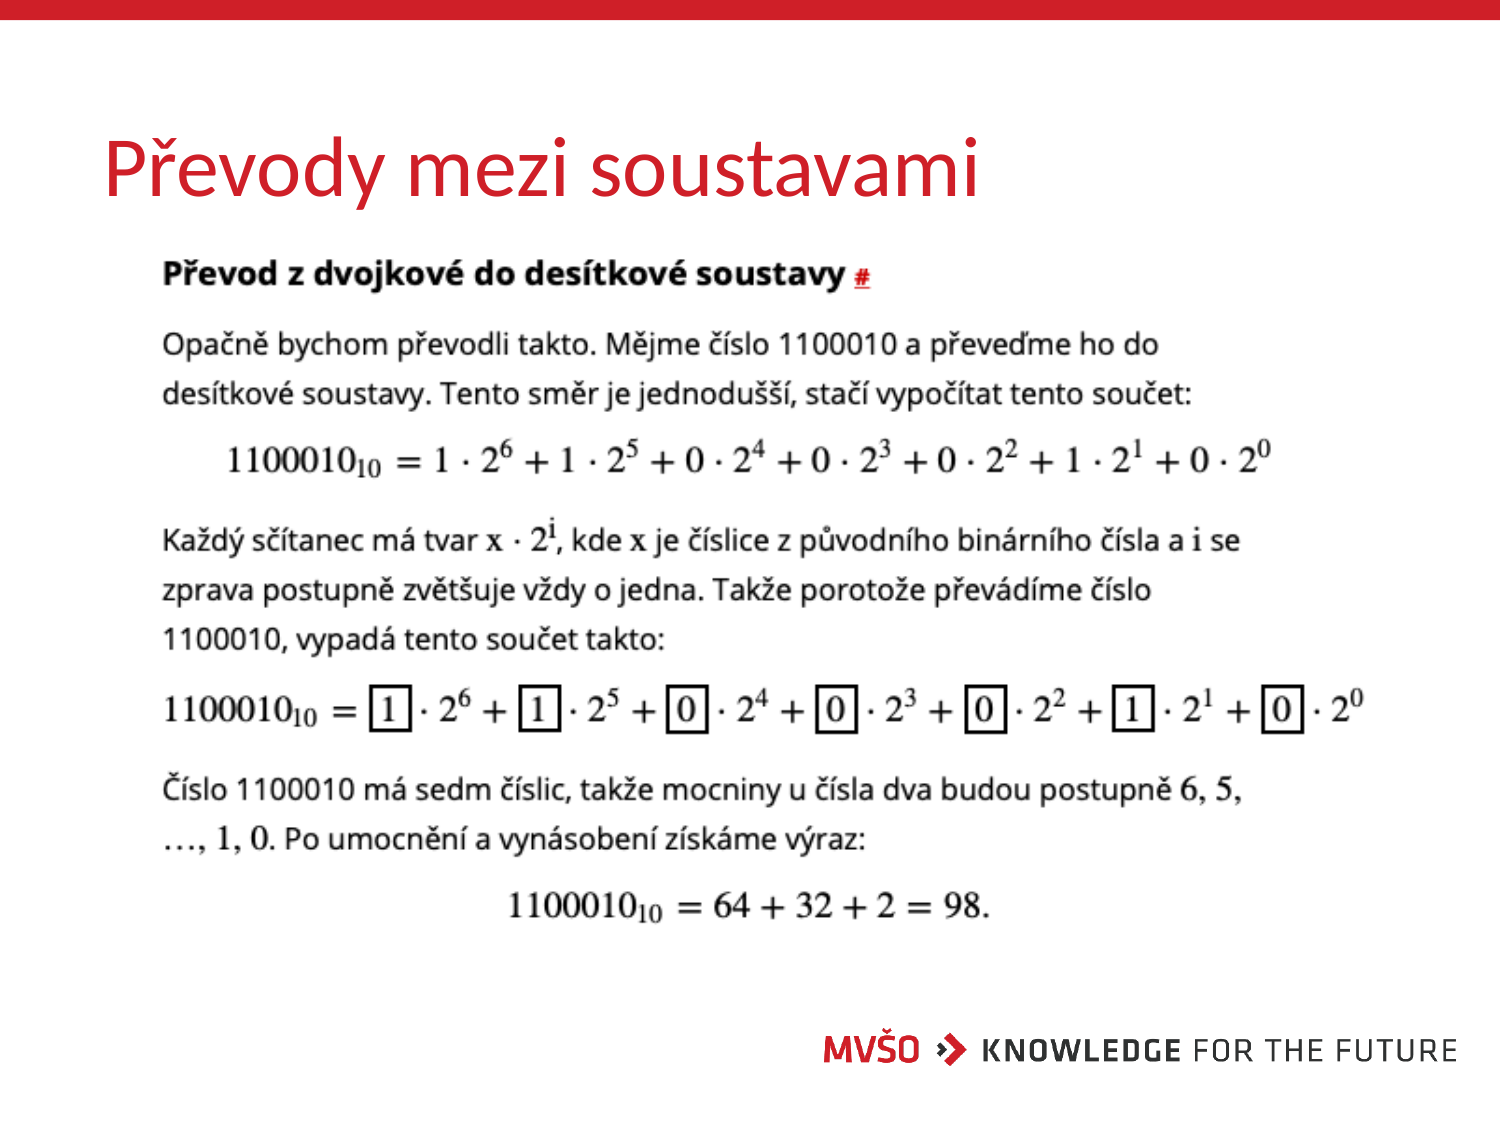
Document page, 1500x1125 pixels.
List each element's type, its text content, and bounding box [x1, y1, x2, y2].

title Převody mezi soustavami [88, 59, 1412, 278]
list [139, 247, 1383, 969]
picture [824, 1028, 1456, 1066]
